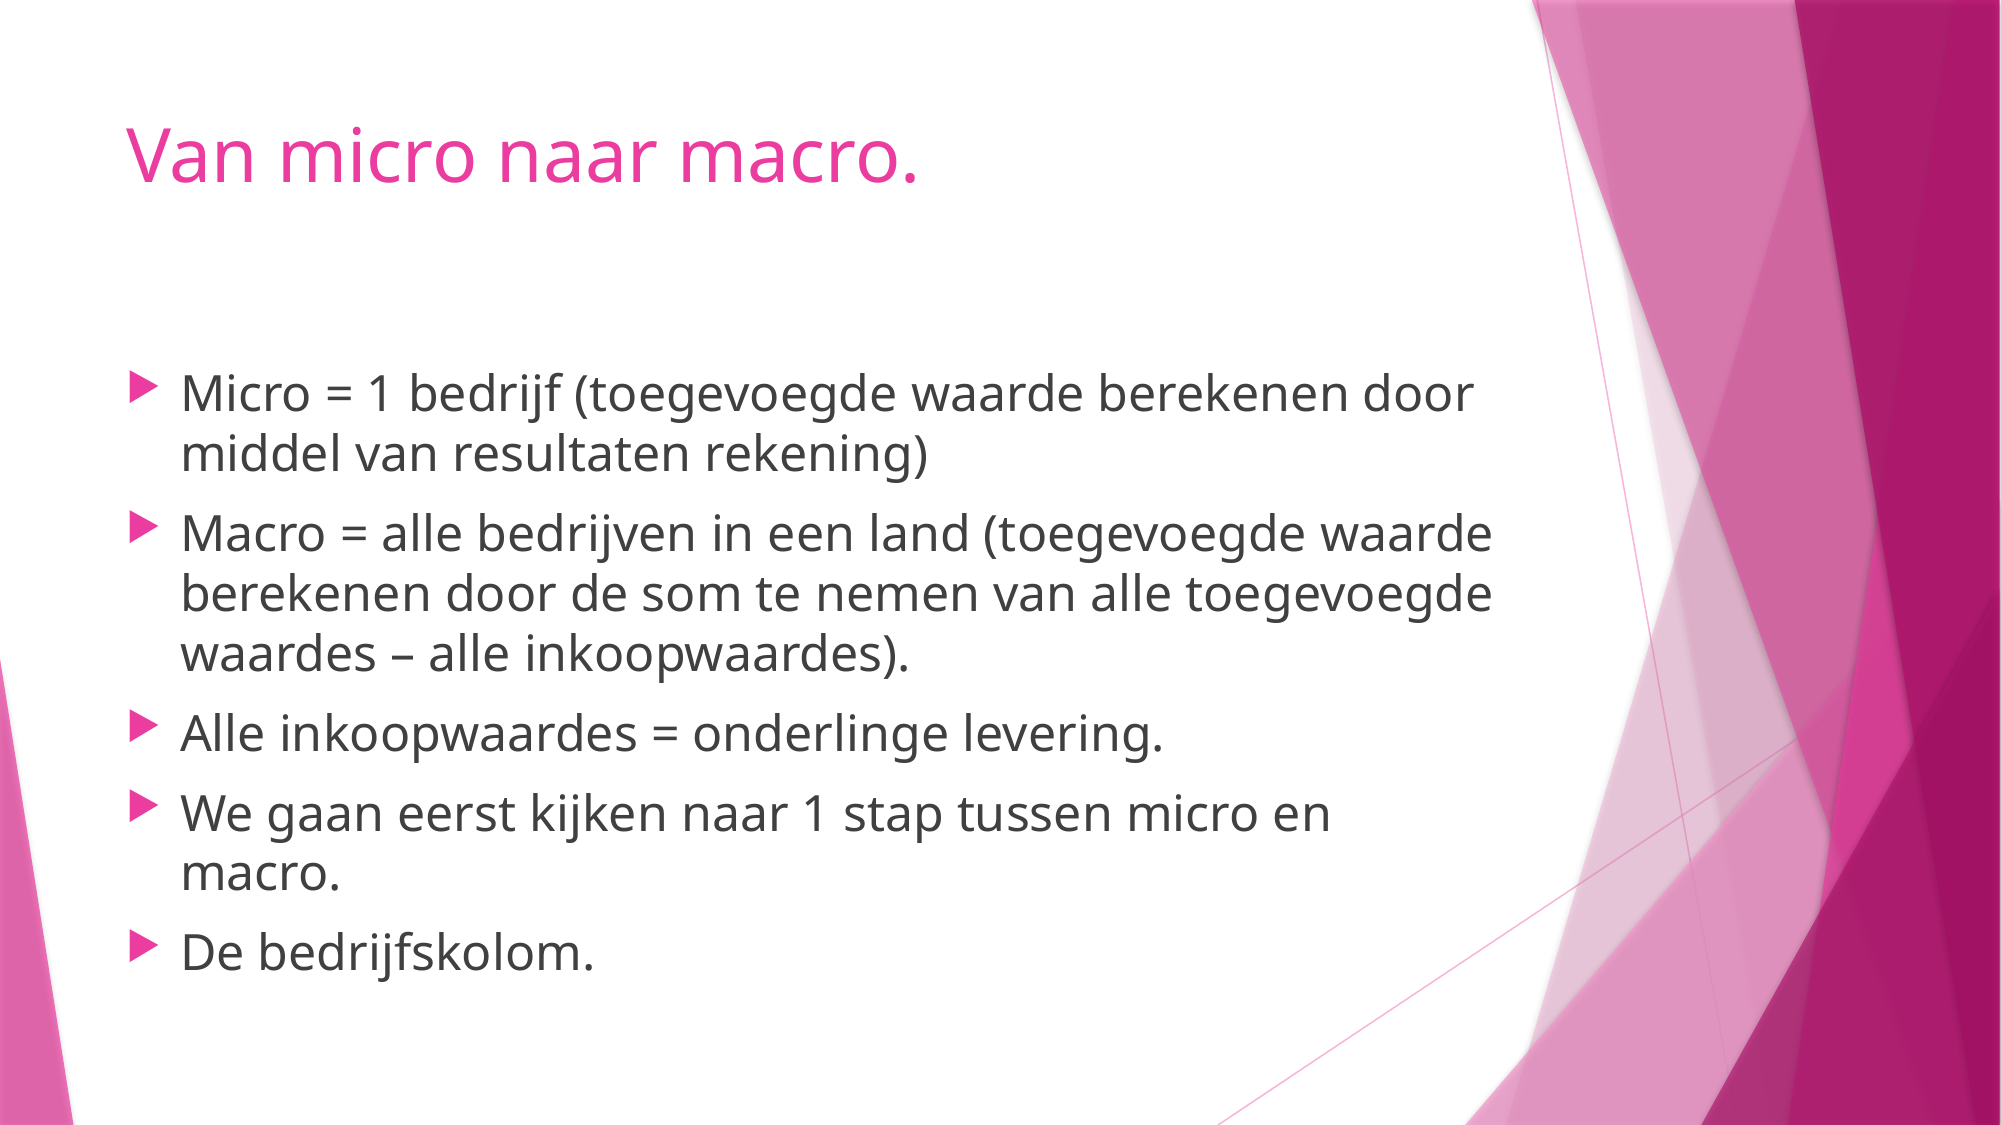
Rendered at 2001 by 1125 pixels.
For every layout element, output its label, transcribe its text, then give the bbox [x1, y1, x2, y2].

title Van micro naar macro. [111, 99, 1522, 317]
list Micro = 1 bedrijf (toegevoegde waarde berekenen door middel van resultaten rekening) Macro = alle bedrijven in een land (toegevoegde waarde berekenen door de som te nemen van alle toegevoegde waardes – alle inkoopwaardes). Alle inkoopwaardes = onderlinge levering. We gaan eerst kijken naar 1 stap tussen micro en macro. De bedrijfskolom. [111, 354, 1522, 992]
